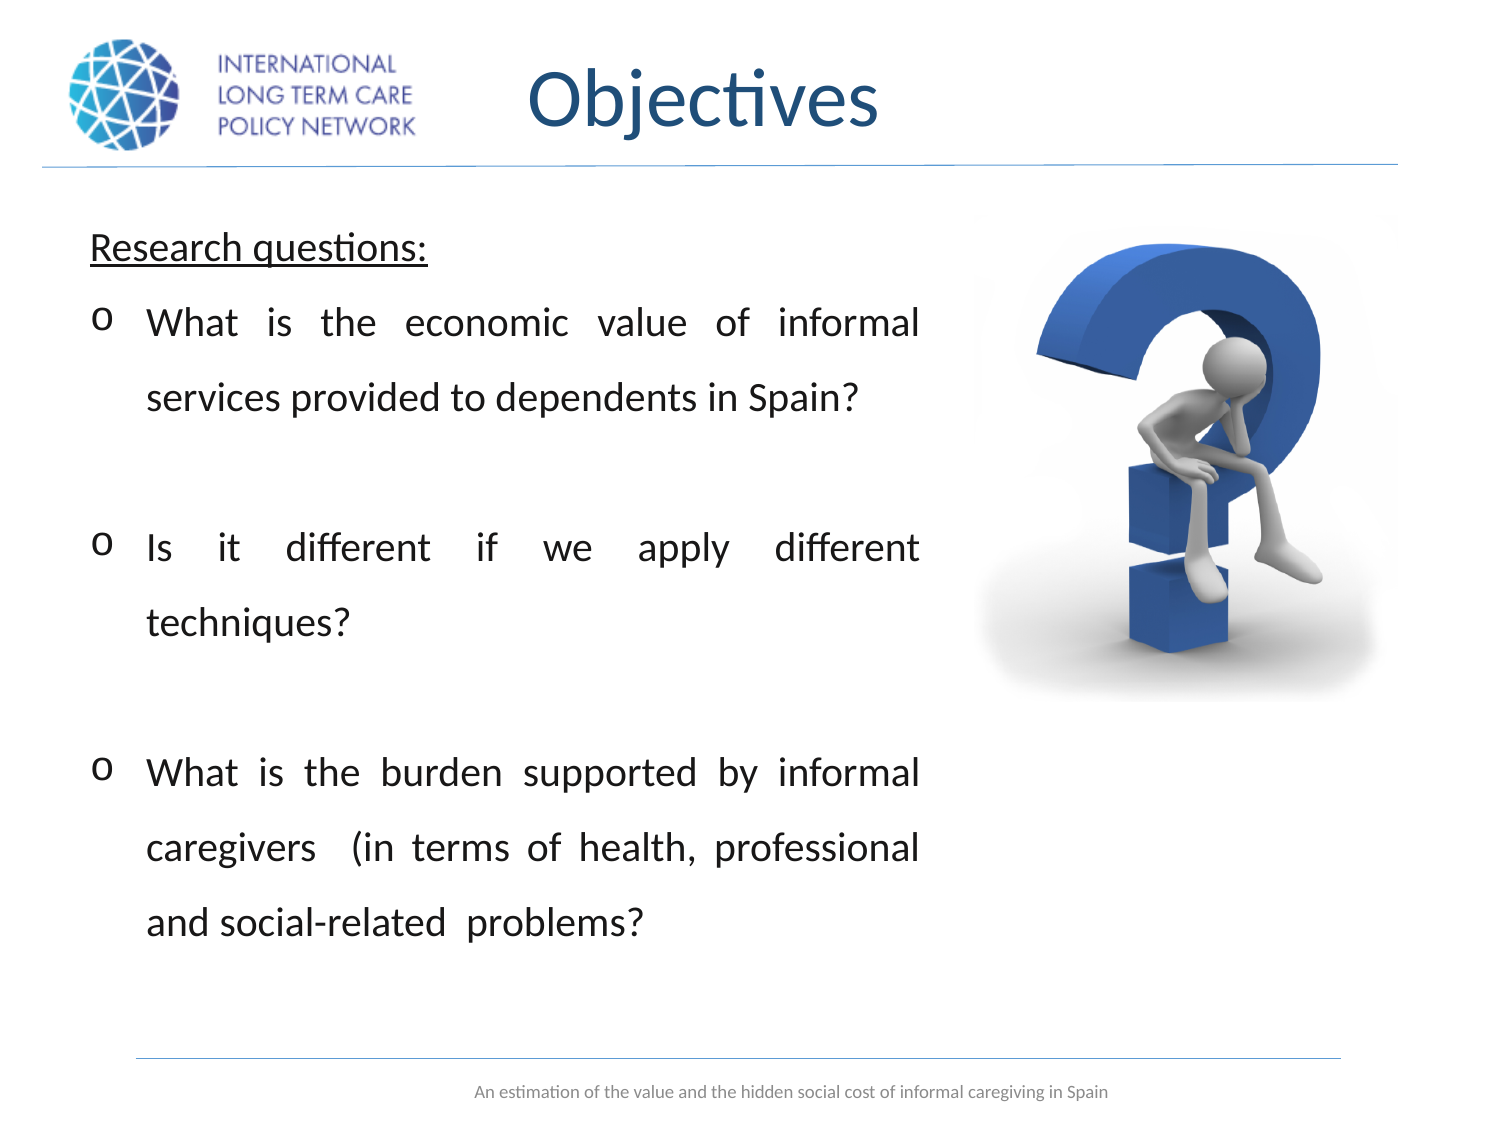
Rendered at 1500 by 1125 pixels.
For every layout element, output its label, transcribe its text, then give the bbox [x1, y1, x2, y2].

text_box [42, 164, 1398, 168]
title Objectives [512, 5, 1500, 193]
footer An estimation of the value and the hidden social cost of informal caregiving in Spain [218, 1057, 1365, 1125]
picture [30, 24, 453, 157]
text_box Research questions: What is the economic value of informal services provided to dependents in Spain? Is it different if we apply different techniques? What is the burden supported by informal caregivers (in terms of health, professional and social-related problems? [0, 187, 936, 1028]
picture [974, 215, 1398, 702]
